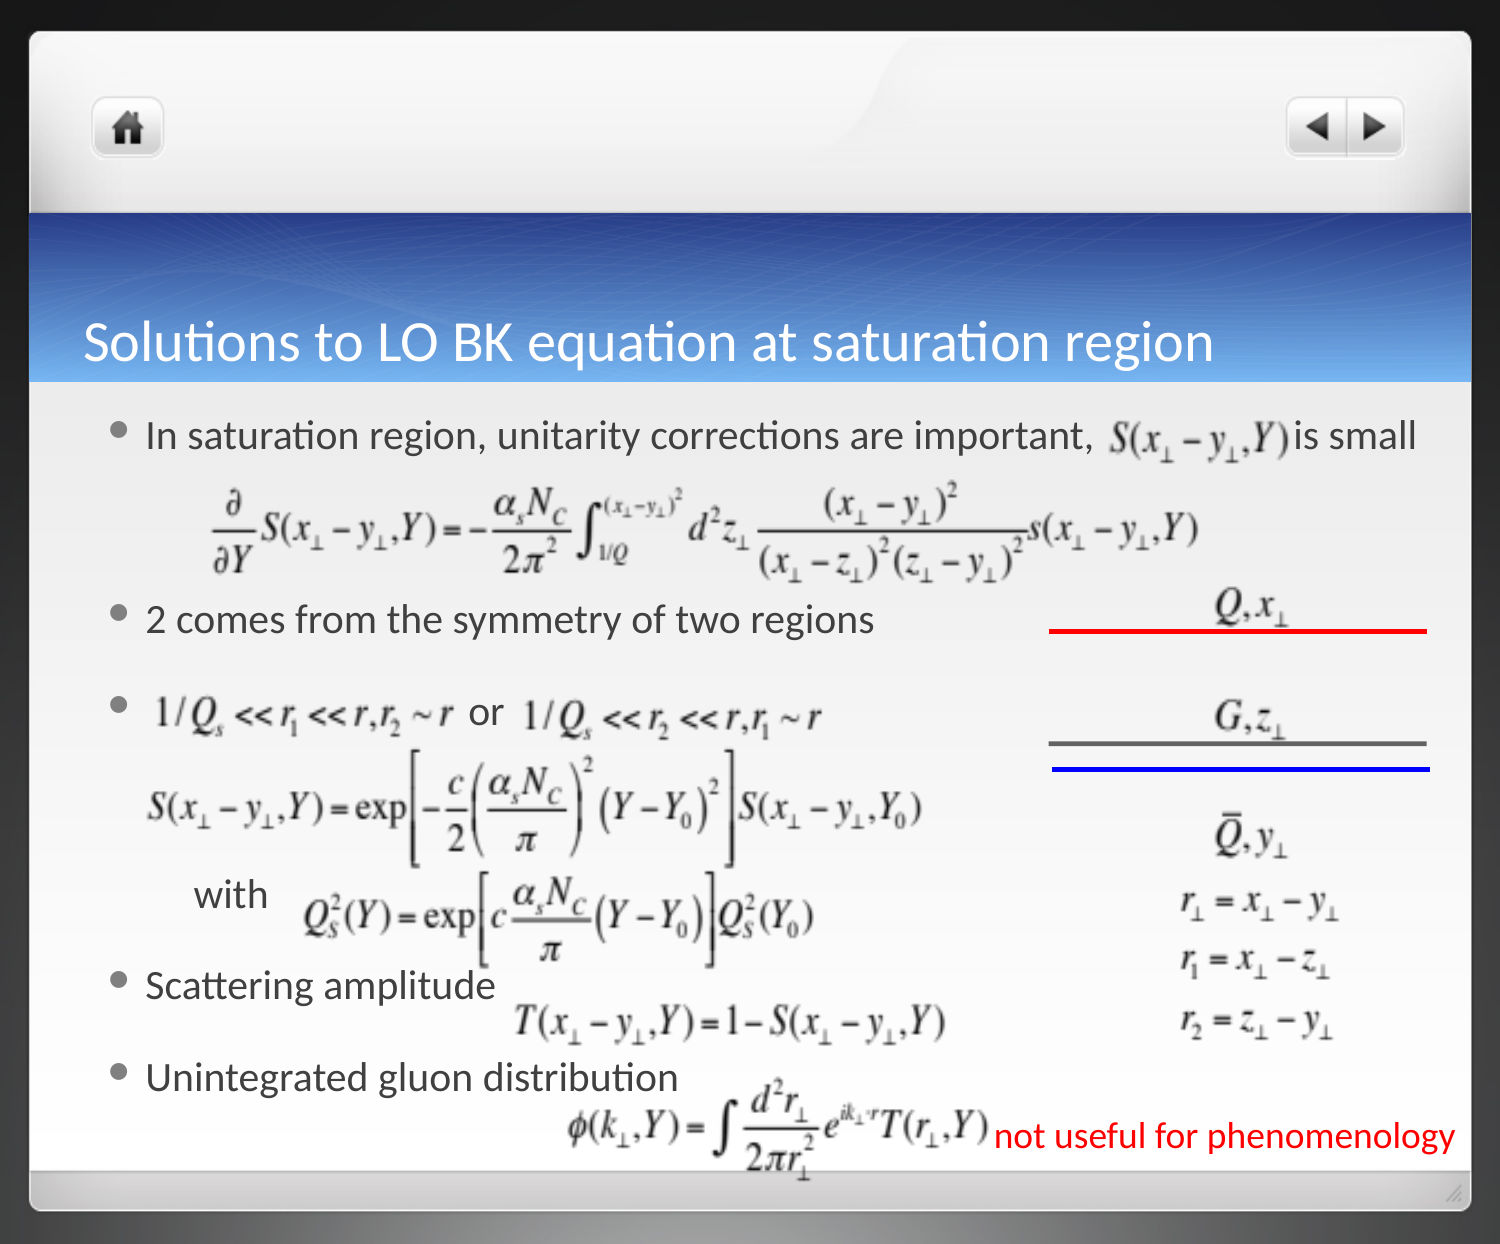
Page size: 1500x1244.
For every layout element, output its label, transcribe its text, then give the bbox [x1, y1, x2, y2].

text_box not useful for phenomenology [1020, 1103, 1472, 1164]
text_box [1104, 414, 1291, 467]
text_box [1176, 874, 1343, 1044]
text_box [564, 1070, 992, 1184]
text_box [520, 690, 825, 743]
title Solutions to LO BK equation at saturation region [68, 264, 1432, 381]
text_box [1211, 579, 1293, 632]
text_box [152, 687, 457, 743]
picture [0, 0, 1500, 1244]
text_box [1211, 803, 1293, 862]
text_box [299, 862, 815, 973]
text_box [207, 473, 1201, 587]
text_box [1211, 692, 1290, 745]
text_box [143, 743, 923, 877]
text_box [511, 996, 950, 1050]
list In saturation region, unitarity corrections are important, is small 2 comes from the symmetry of two regions or with Scattering amplitude Unintegrated gluon distribution [92, 400, 1456, 1153]
